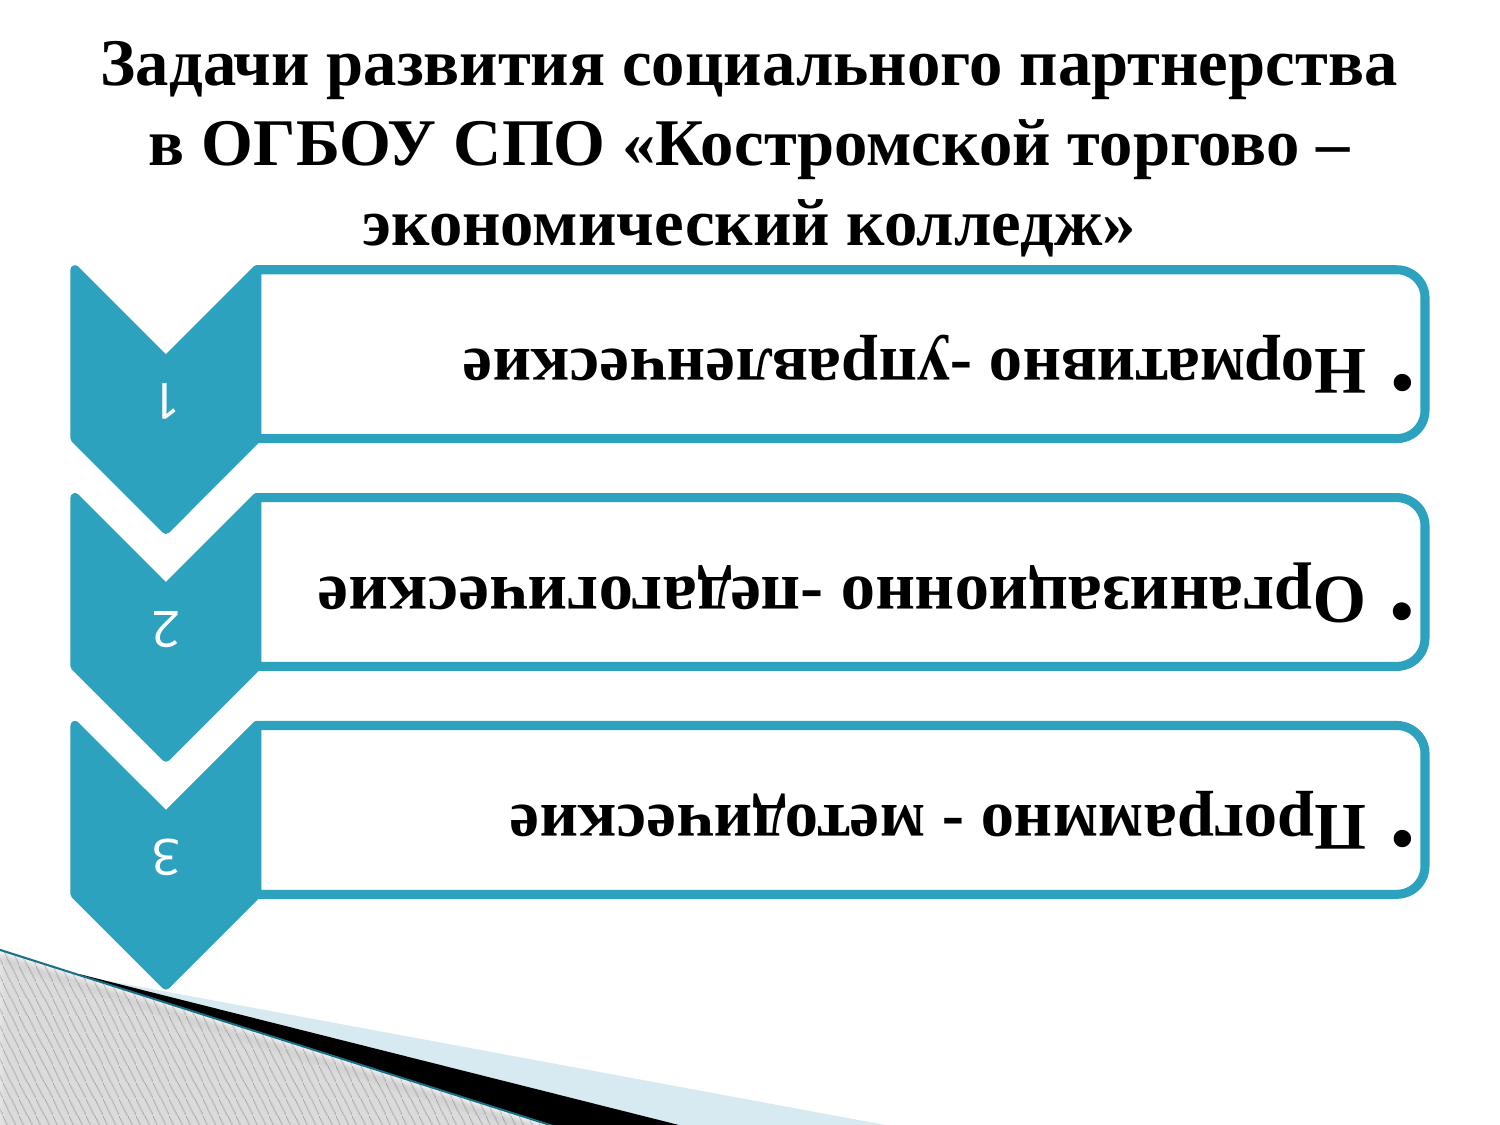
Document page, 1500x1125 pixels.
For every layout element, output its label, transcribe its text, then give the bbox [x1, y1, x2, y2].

title Задачи развития социального партнерства в ОГБОУ СПО «Костромской торгово –экономический колледж» [75, 45, 1425, 233]
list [74, 269, 1426, 986]
